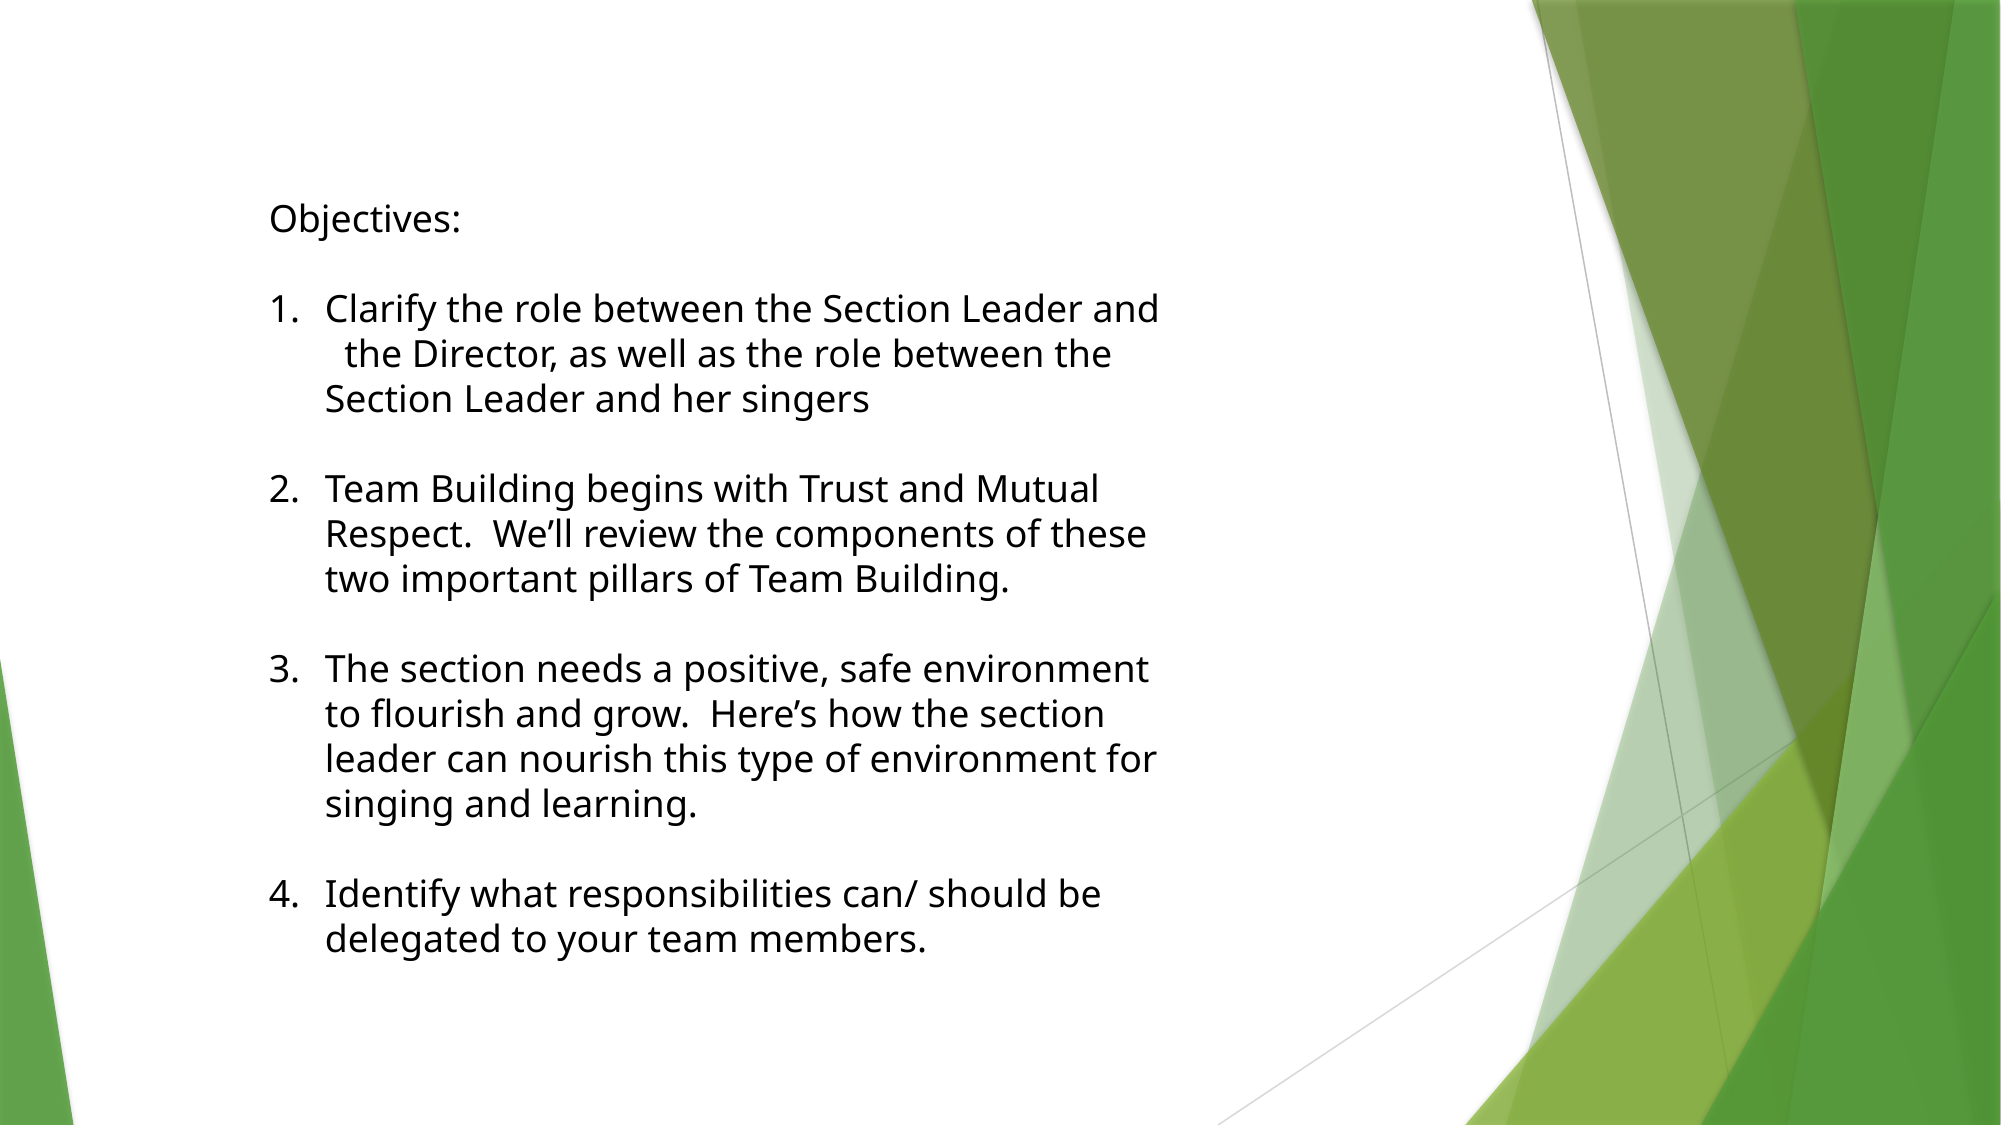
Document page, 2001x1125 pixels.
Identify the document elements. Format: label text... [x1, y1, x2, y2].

text_box Objectives: Clarify the role between the Section Leader and the Director, as well as the role between the Section Leader and her singers Team Building begins with Trust and Mutual Respect. We’ll review the components of these two important pillars of Team Building. The section needs a positive, safe environment to flourish and grow. Here’s how the section leader can nourish this type of environment for singing and learning. Identify what responsibilities can/ should be delegated to your team members. [253, 187, 1188, 968]
